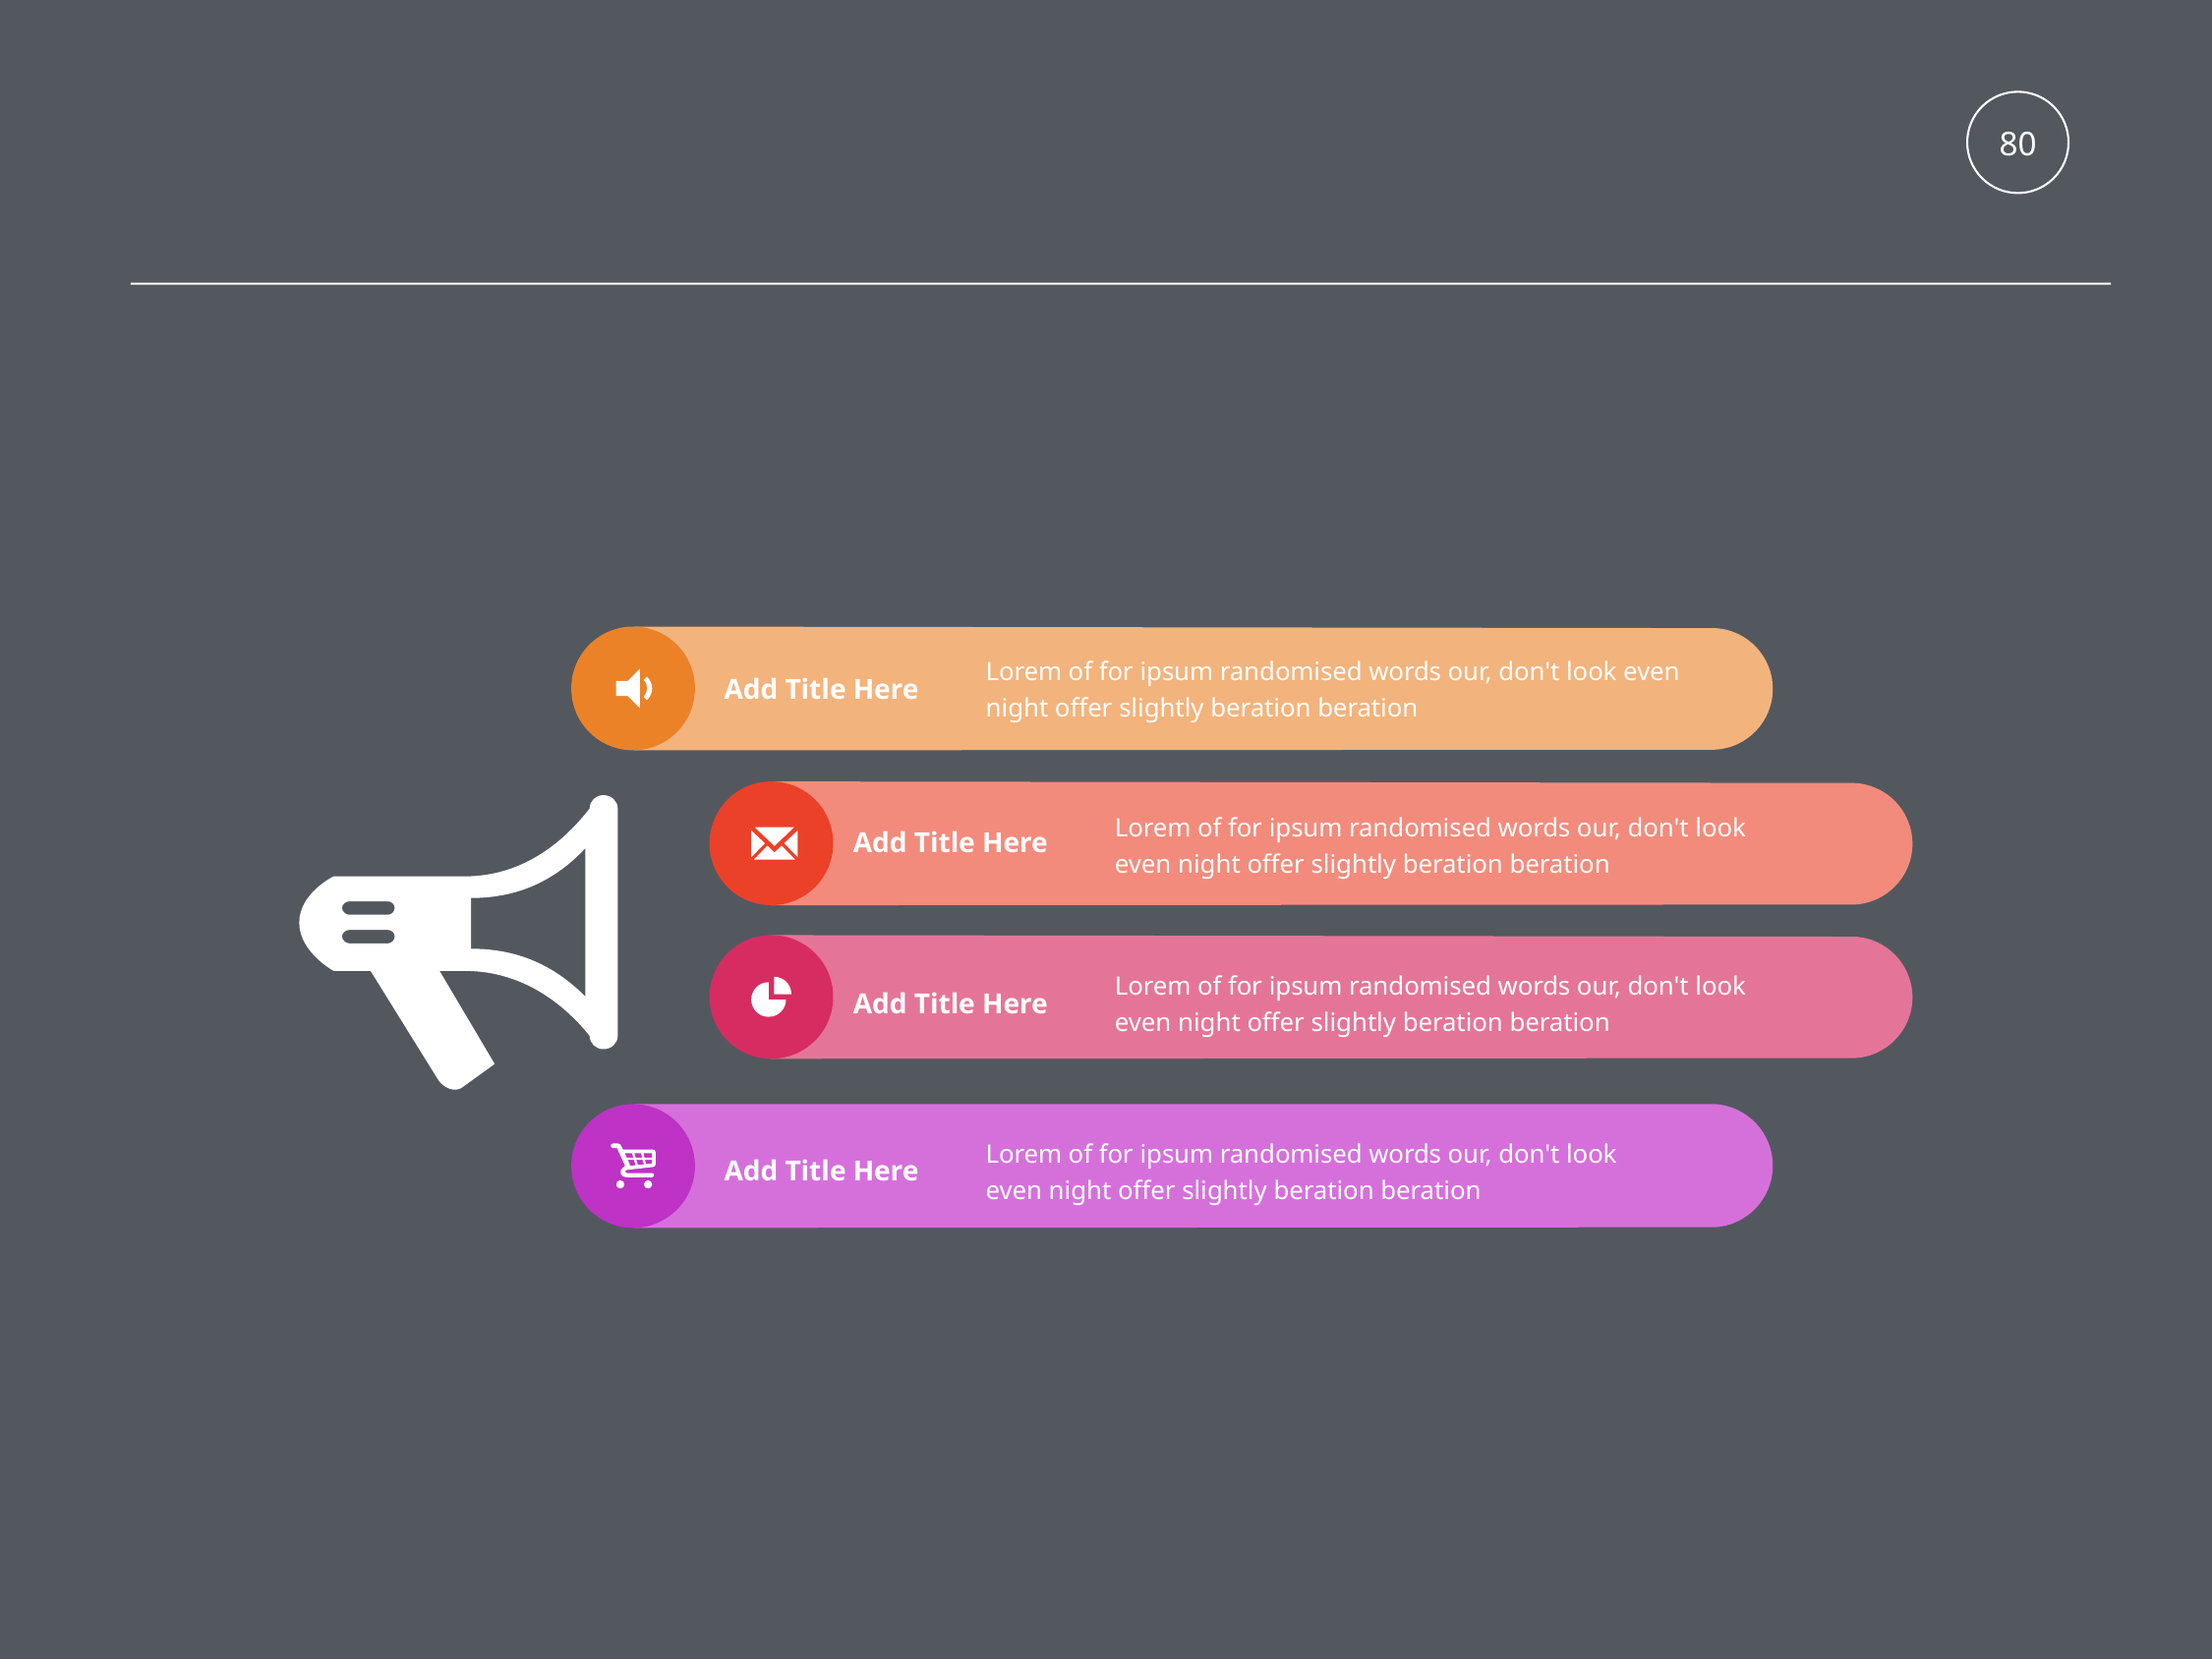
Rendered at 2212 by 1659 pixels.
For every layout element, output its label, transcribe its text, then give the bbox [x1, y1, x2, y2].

text_box [611, 1143, 656, 1177]
text_box Add Title Here [852, 818, 1061, 866]
text_box Add Title Here [852, 980, 1061, 1027]
text_box [571, 626, 695, 751]
text_box Lorem of for ipsum randomised words our, don't look even night offer slightly beration beration [985, 1131, 1633, 1205]
text_box [299, 795, 618, 1090]
text_box [615, 1179, 625, 1189]
text_box Lorem of for ipsum randomised words our, don't look even night offer slightly beration beration [985, 649, 1688, 722]
text_box [774, 976, 791, 995]
text_box [754, 827, 794, 846]
text_box [643, 676, 653, 701]
text_box [709, 935, 834, 1059]
text_box [784, 830, 798, 858]
text_box [773, 781, 1913, 906]
text_box [777, 935, 1913, 1059]
slide_number 80 [1965, 86, 2070, 196]
text_box [751, 982, 786, 1017]
text_box [751, 830, 765, 858]
text_box Lorem of for ipsum randomised words our, don't look even night offer slightly beration beration [1114, 805, 1789, 878]
text_box Lorem of for ipsum randomised words our, don't look even night offer slightly beration beration [1114, 963, 1762, 1037]
text_box [643, 1179, 653, 1189]
text_box Add Title Here [724, 664, 932, 713]
text_box [571, 1104, 695, 1229]
text_box [640, 1104, 1774, 1229]
text_box [753, 845, 795, 860]
text_box [709, 781, 834, 906]
text_box Add Title Here [724, 1147, 932, 1194]
text_box [615, 668, 640, 709]
text_box [641, 626, 1774, 751]
